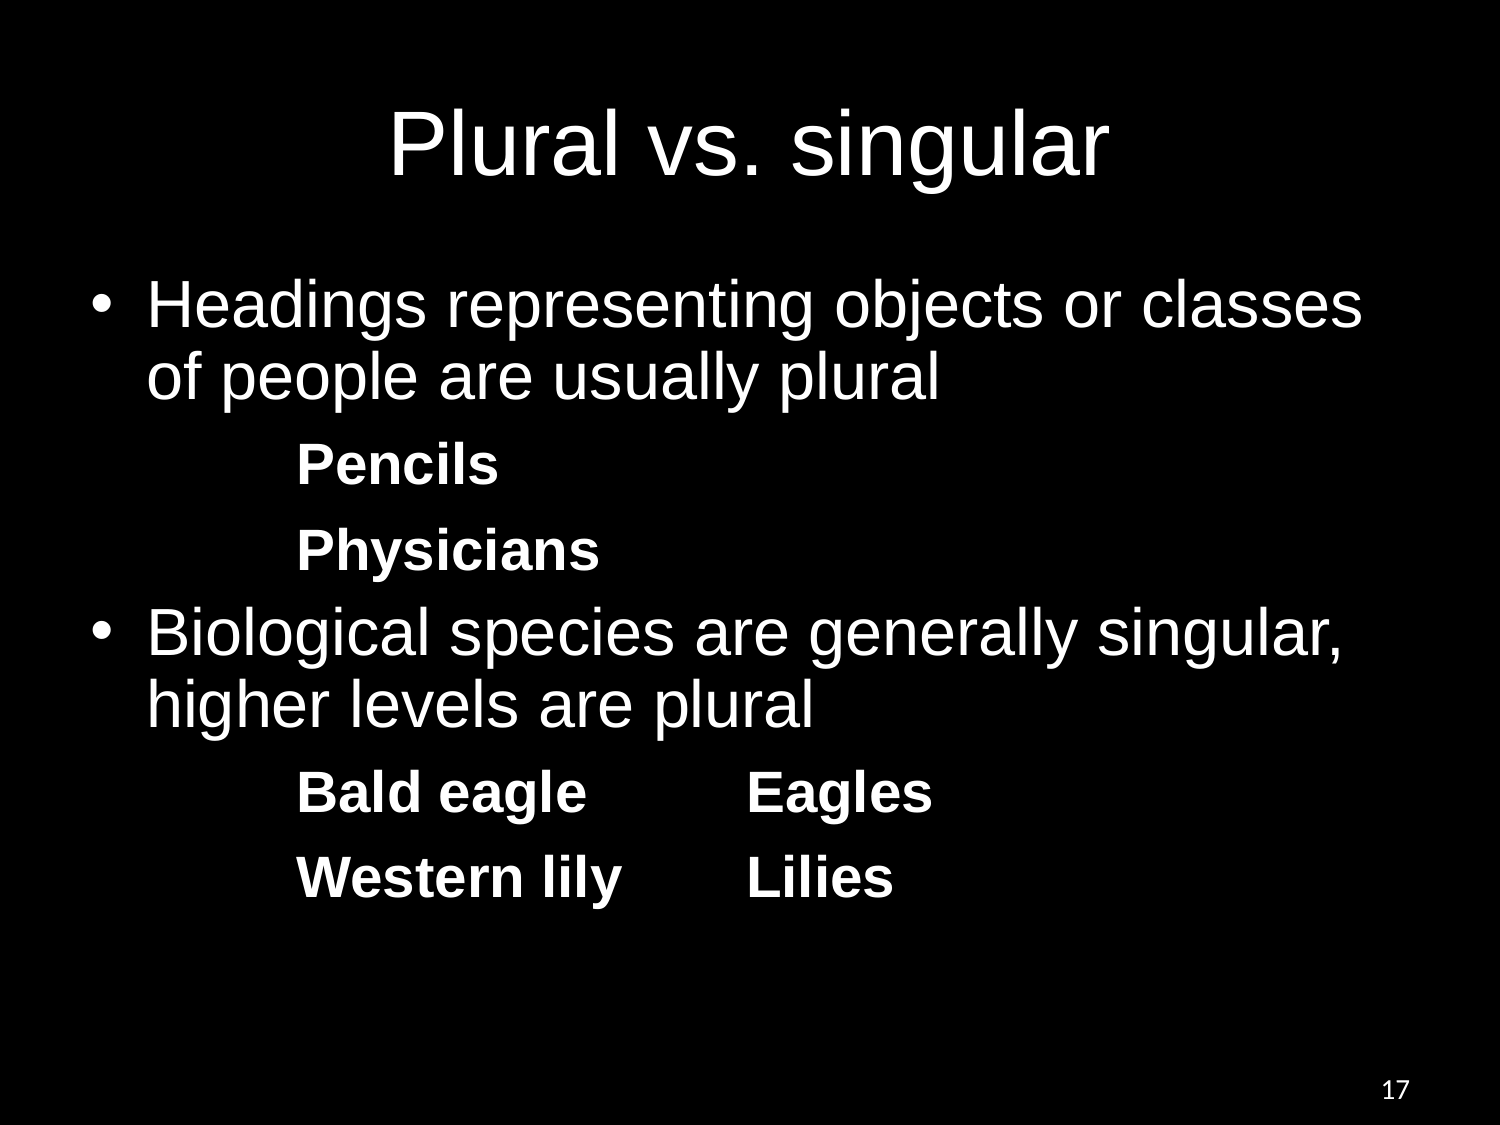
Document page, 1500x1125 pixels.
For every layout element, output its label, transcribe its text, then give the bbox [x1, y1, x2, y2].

title Plural vs. singular [75, 45, 1425, 233]
text_box 17 [1112, 1037, 1425, 1113]
list Headings representing objects or classes of people are usually plural Pencils Physicians Biological species are generally singular, higher levels are plural Bald eagle Eagles Western lily Lilies [75, 262, 1425, 1005]
